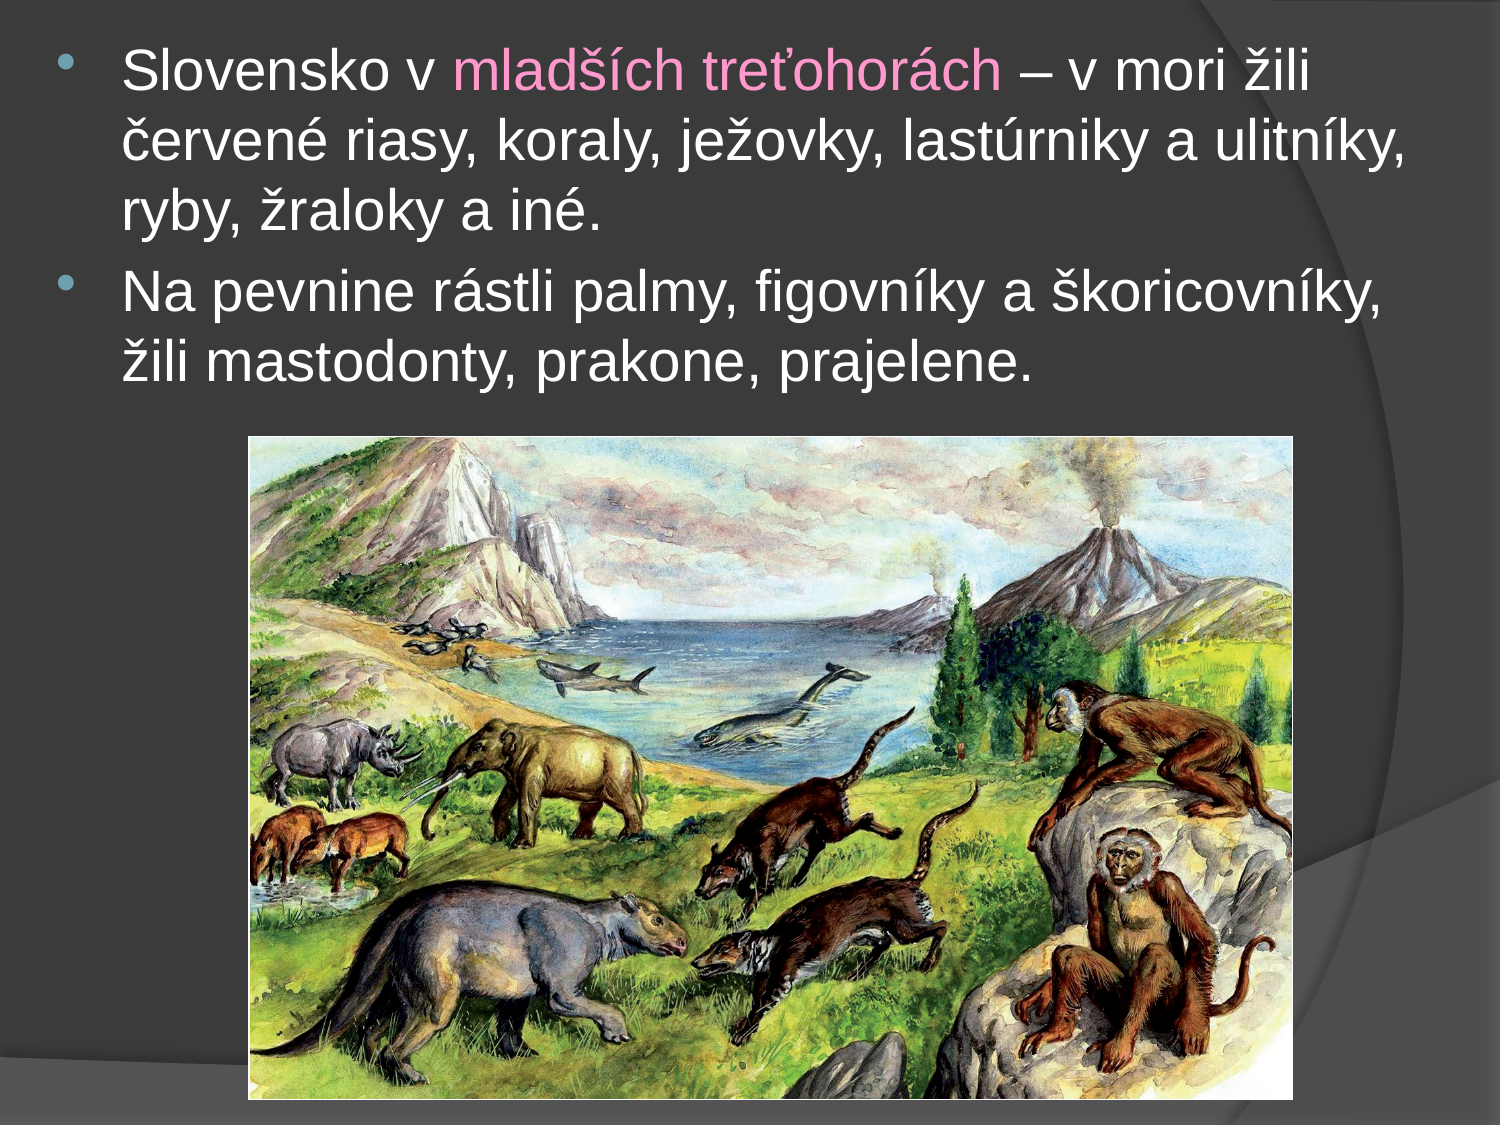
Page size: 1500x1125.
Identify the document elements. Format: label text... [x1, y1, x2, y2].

picture [249, 437, 1293, 1099]
list Slovensko v mladších treťohorách – v mori žili červené riasy, koraly, ježovky, lastúrniky a ulitníky, ryby, žraloky a iné. Na pevnine rástli palmy, figovníky a škoricovníky, žili mastodonty, prakone, prajelene. [37, 24, 1425, 1025]
